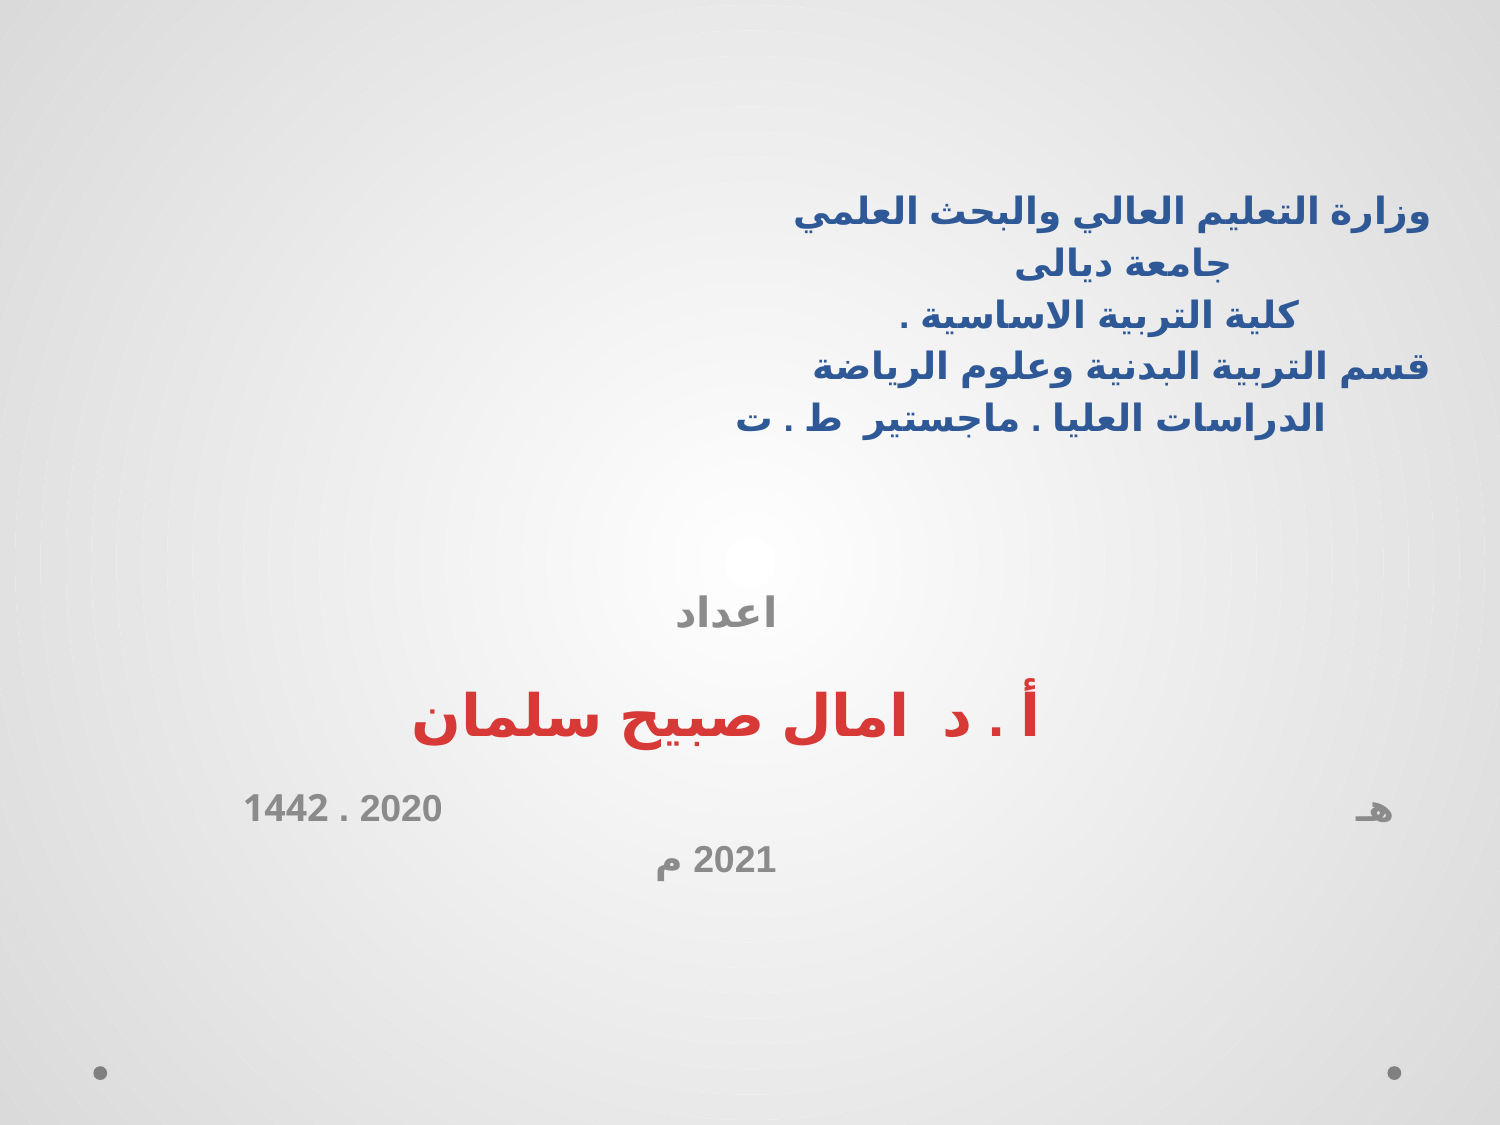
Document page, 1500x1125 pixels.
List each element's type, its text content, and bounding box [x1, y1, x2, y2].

title وزارة التعليم العالي والبحث العلمي جامعة ديالى كلية التربية الاساسية . قسم التربية البدنية وعلوم الرياضة الدراسات العليا . ماجستير ط . ت [41, 19, 1447, 492]
subtitle اعداد أ . د امال صبيح سلمان 1442 هـ 2020 . 2021 م [17, 527, 1436, 1083]
